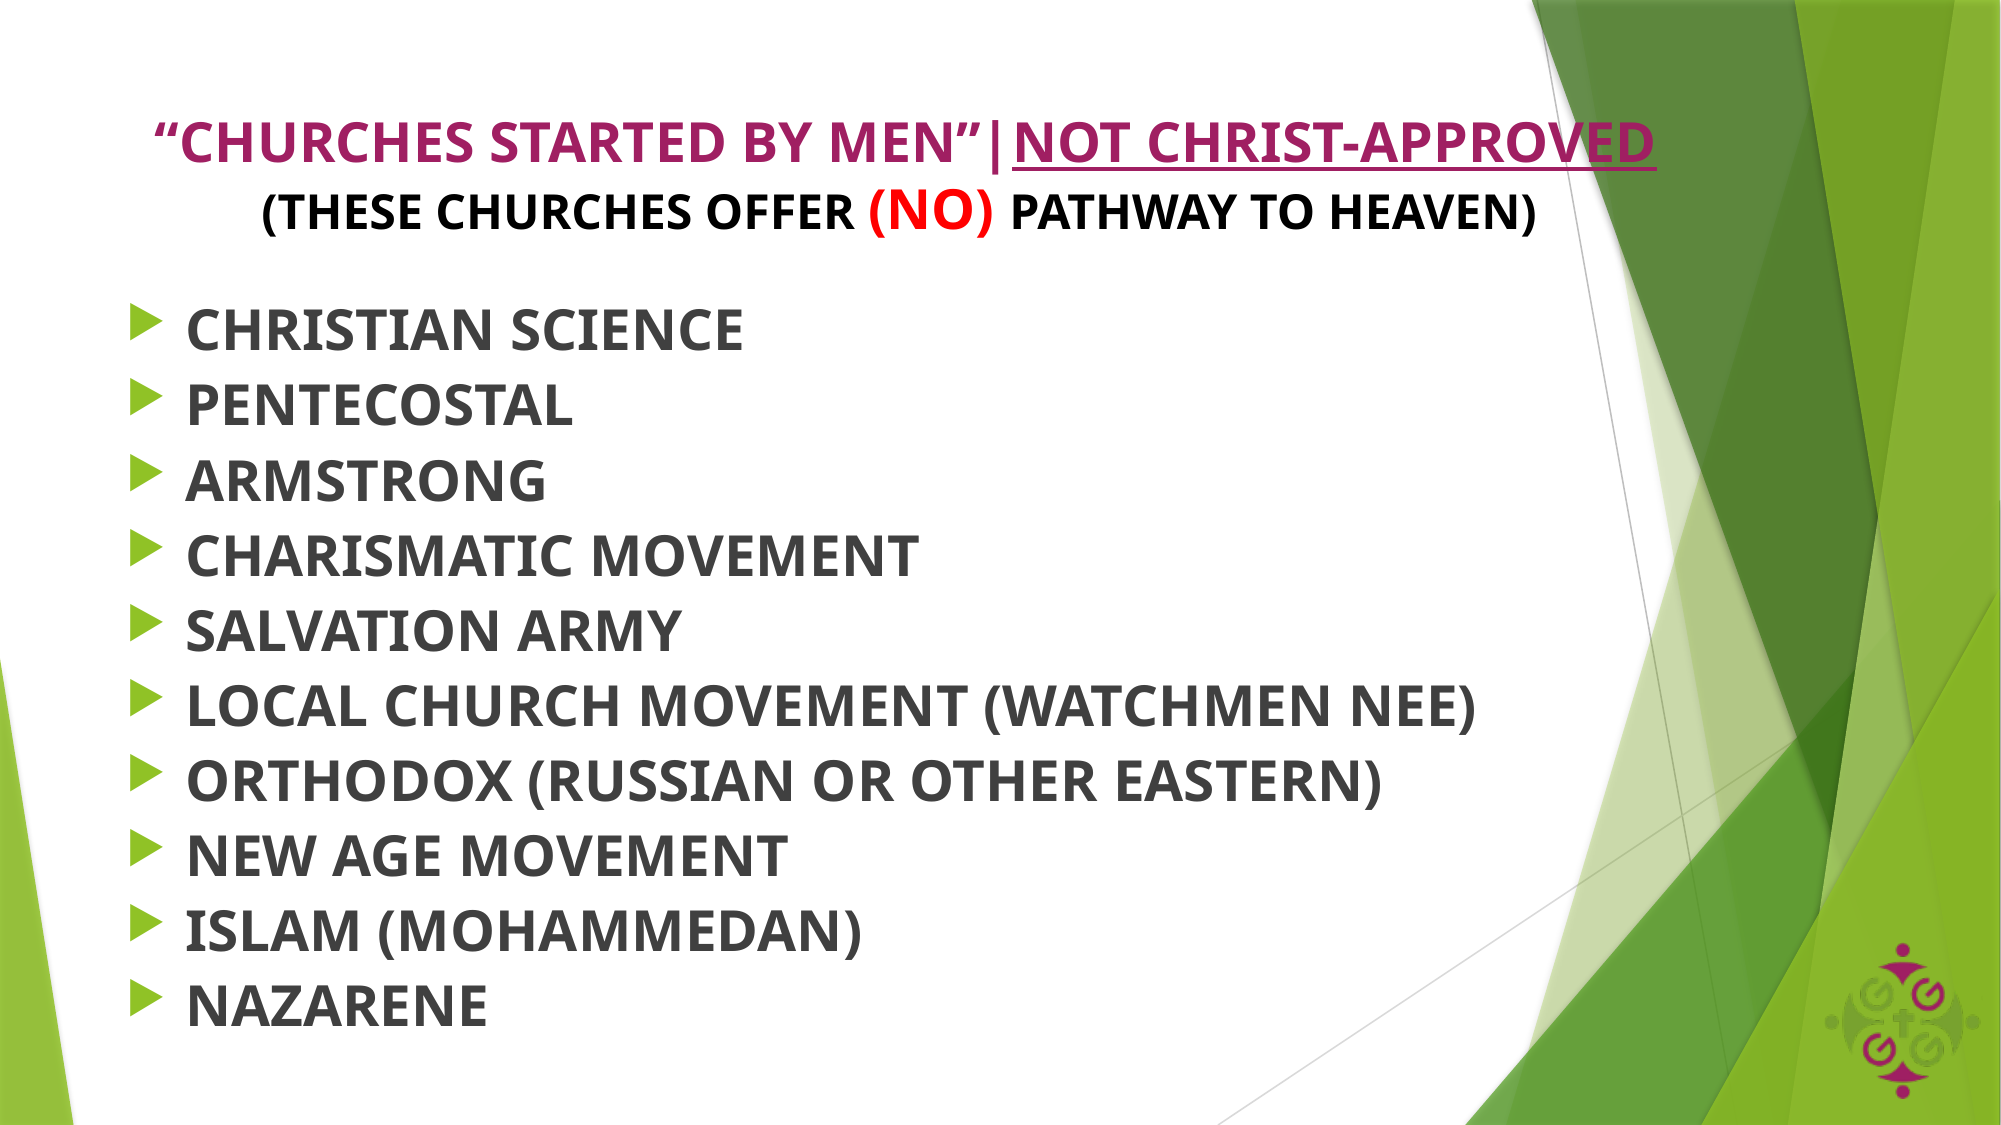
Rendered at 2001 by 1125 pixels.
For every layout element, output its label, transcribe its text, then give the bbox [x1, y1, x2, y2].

picture [1824, 942, 1983, 1099]
list CHRISTIAN SCIENCE PENTECOSTAL ARMSTRONG CHARISMATIC MOVEMENT SALVATION ARMY LOCAL CHURCH MOVEMENT (WATCHMEN NEE) ORTHODOX (RUSSIAN OR OTHER EASTERN) NEW AGE MOVEMENT ISLAM (MOHAMMEDAN) NAZARENE [111, 286, 1522, 1075]
title “CHURCHES STARTED BY MEN”|NOT CHRIST-APPROVED (THESE CHURCHES OFFER (NO) PATHWAY TO HEAVEN) [111, 99, 1688, 263]
